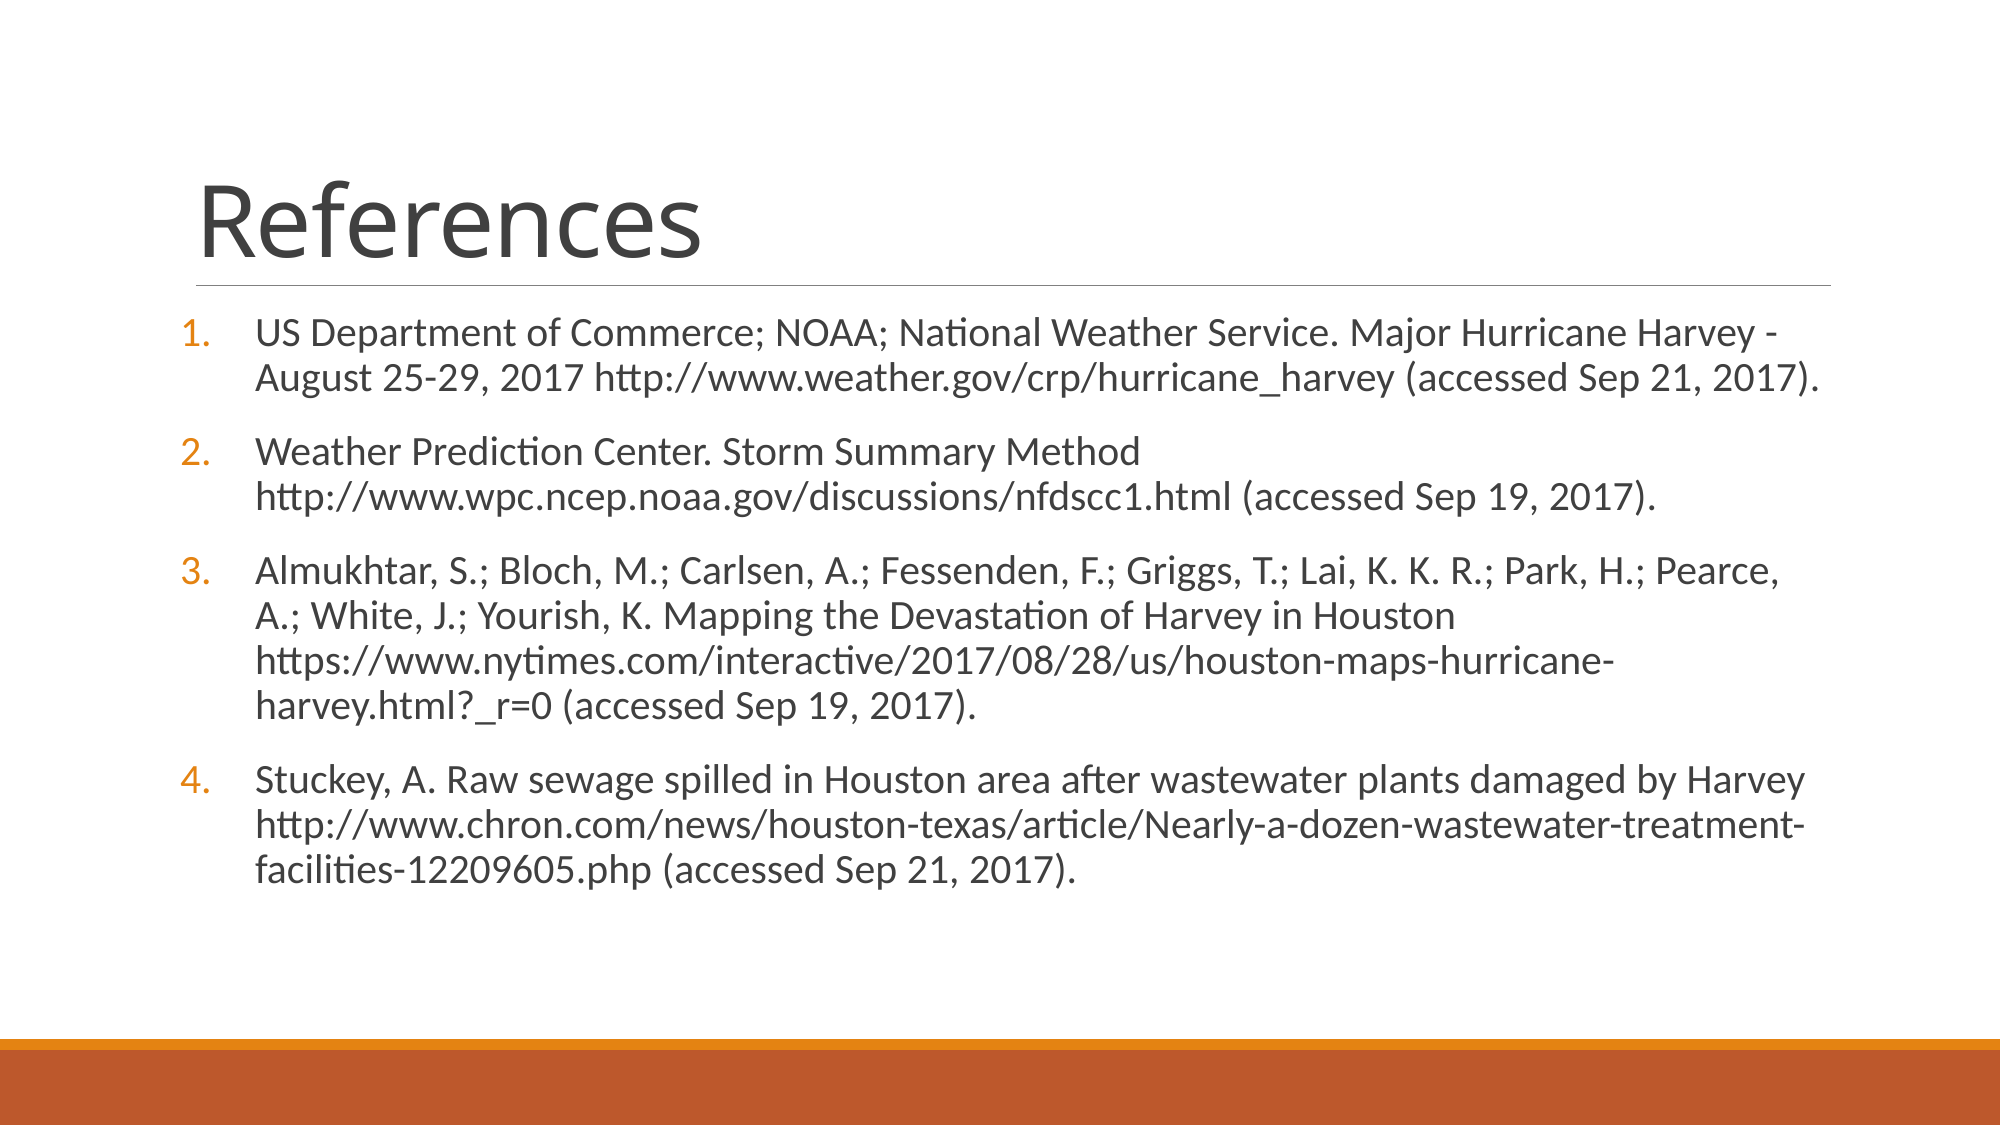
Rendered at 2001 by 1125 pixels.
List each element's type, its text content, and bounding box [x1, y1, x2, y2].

list US Department of Commerce; NOAA; National Weather Service. Major Hurricane Harvey - August 25-29, 2017 http://www.weather.gov/crp/hurricane_harvey (accessed Sep 21, 2017). Weather Prediction Center. Storm Summary Method http://www.wpc.ncep.noaa.gov/discussions/nfdscc1.html (accessed Sep 19, 2017). Almukhtar, S.; Bloch, M.; Carlsen, A.; Fessenden, F.; Griggs, T.; Lai, K. K. R.; Park, H.; Pearce, A.; White, J.; Yourish, K. Mapping the Devastation of Harvey in Houston https://www.nytimes.com/interactive/2017/08/28/us/houston-maps-hurricane-harvey.html?_r=0 (accessed Sep 19, 2017). Stuckey, A. Raw sewage spilled in Houston area after wastewater plants damaged by Harvey http://www.chron.com/news/houston-texas/article/Nearly-a-dozen-wastewater-treatment-facilities-12209605.php (accessed Sep 21, 2017). [180, 302, 1830, 963]
title References [180, 47, 1830, 285]
